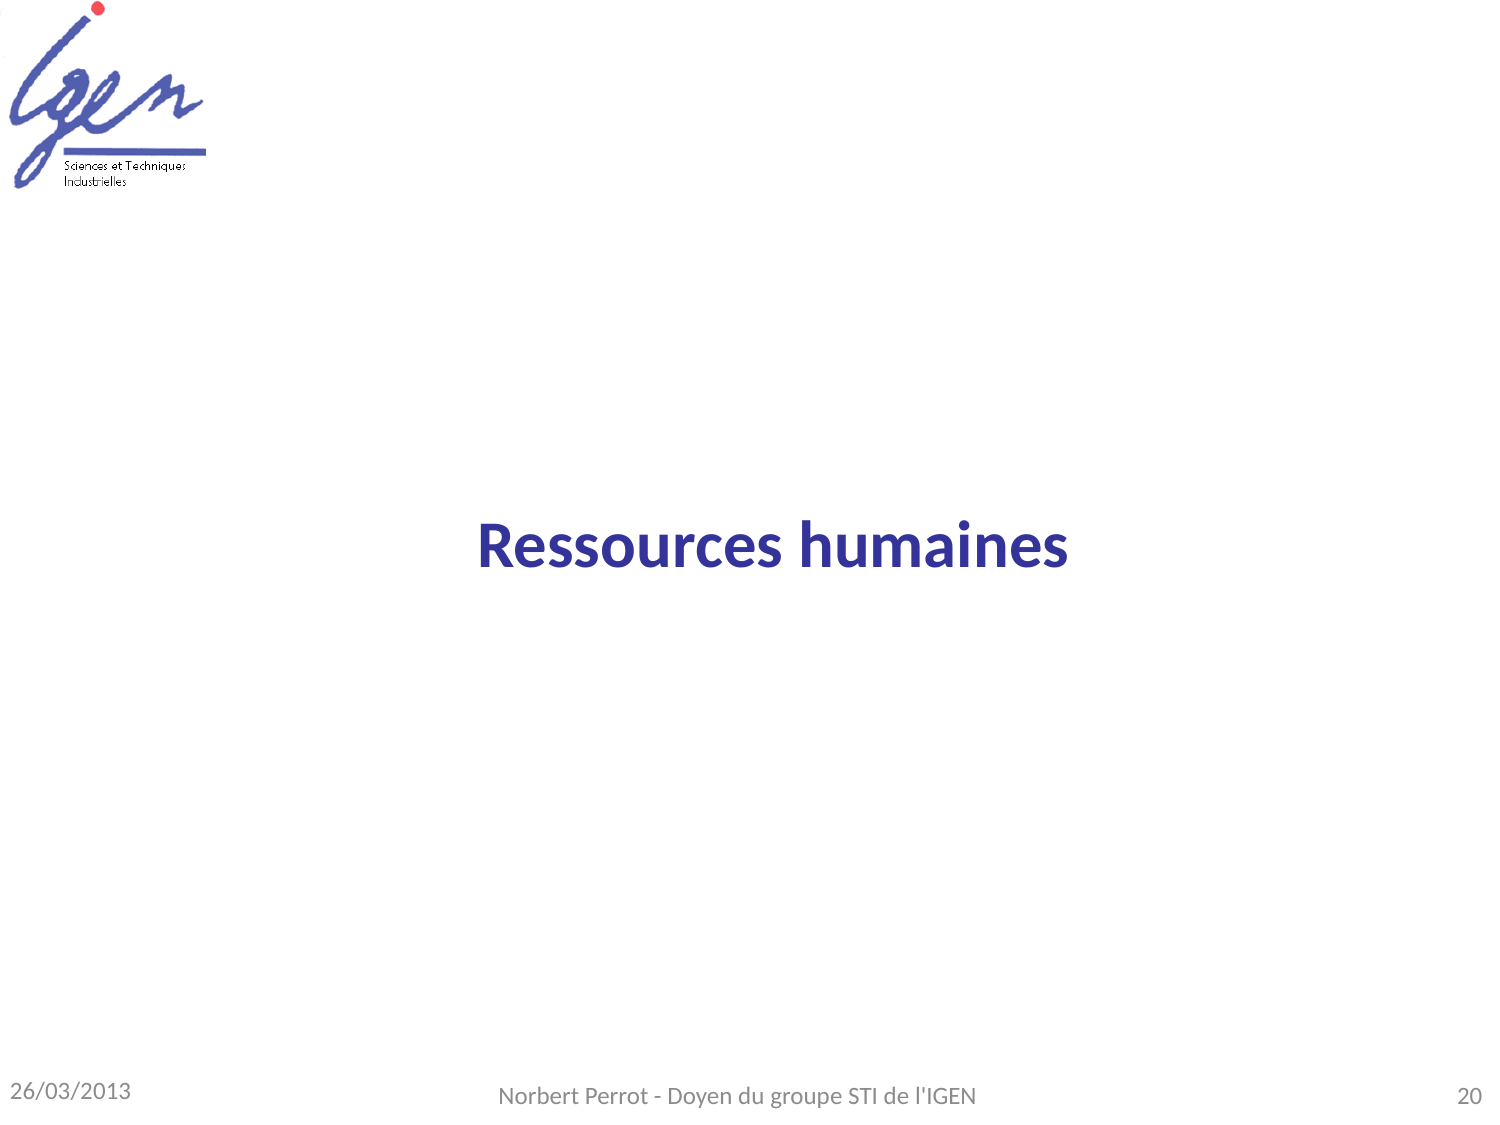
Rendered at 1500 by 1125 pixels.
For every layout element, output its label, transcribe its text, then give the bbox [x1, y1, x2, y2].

footer Norbert Perrot - Doyen du groupe STI de l'IGEN [454, 1065, 1022, 1125]
text_box Ressources humaines [218, 493, 1329, 589]
slide_number 20 [1147, 1065, 1498, 1125]
picture [0, 0, 206, 192]
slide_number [0, 1059, 346, 1120]
